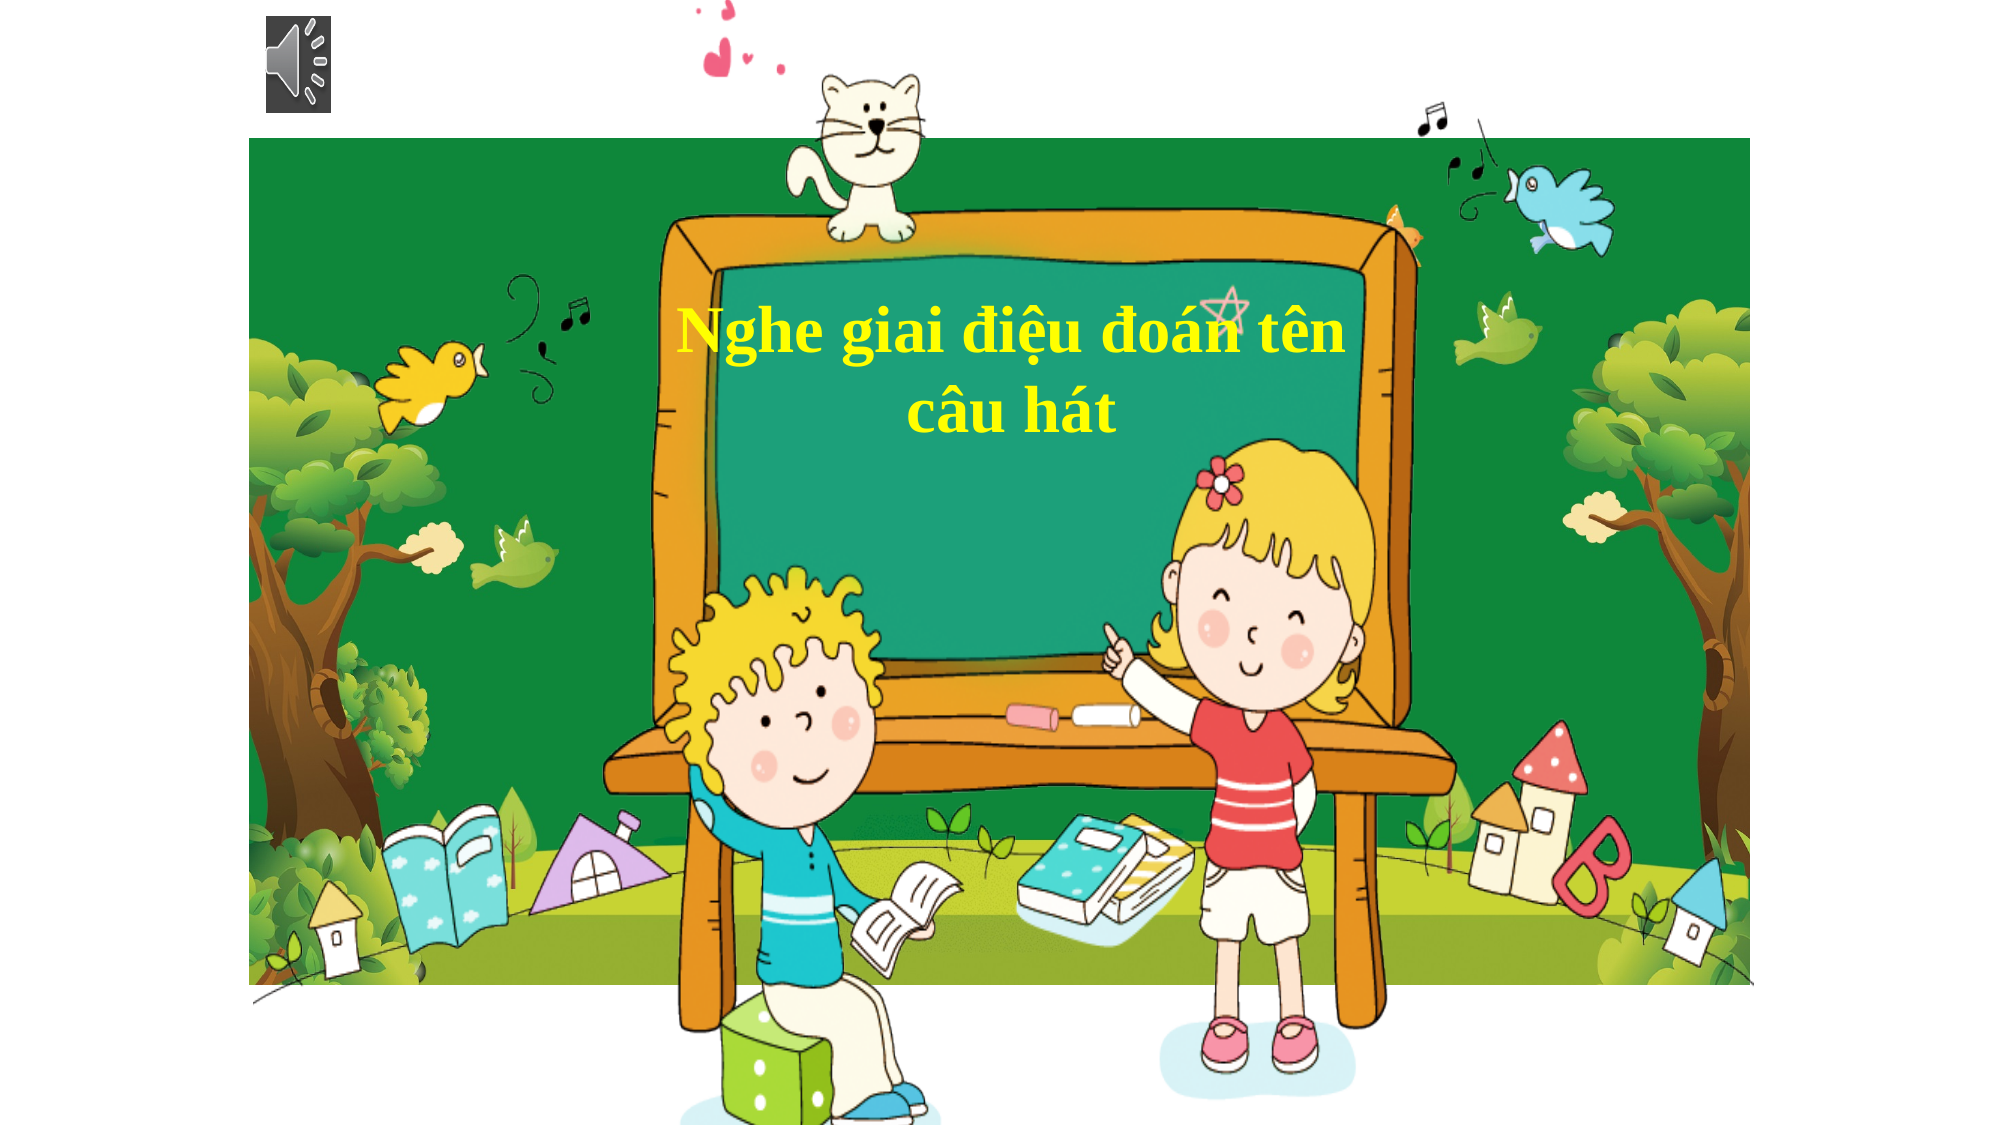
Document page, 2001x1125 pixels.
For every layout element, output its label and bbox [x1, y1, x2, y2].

picture [249, 0, 1754, 1125]
